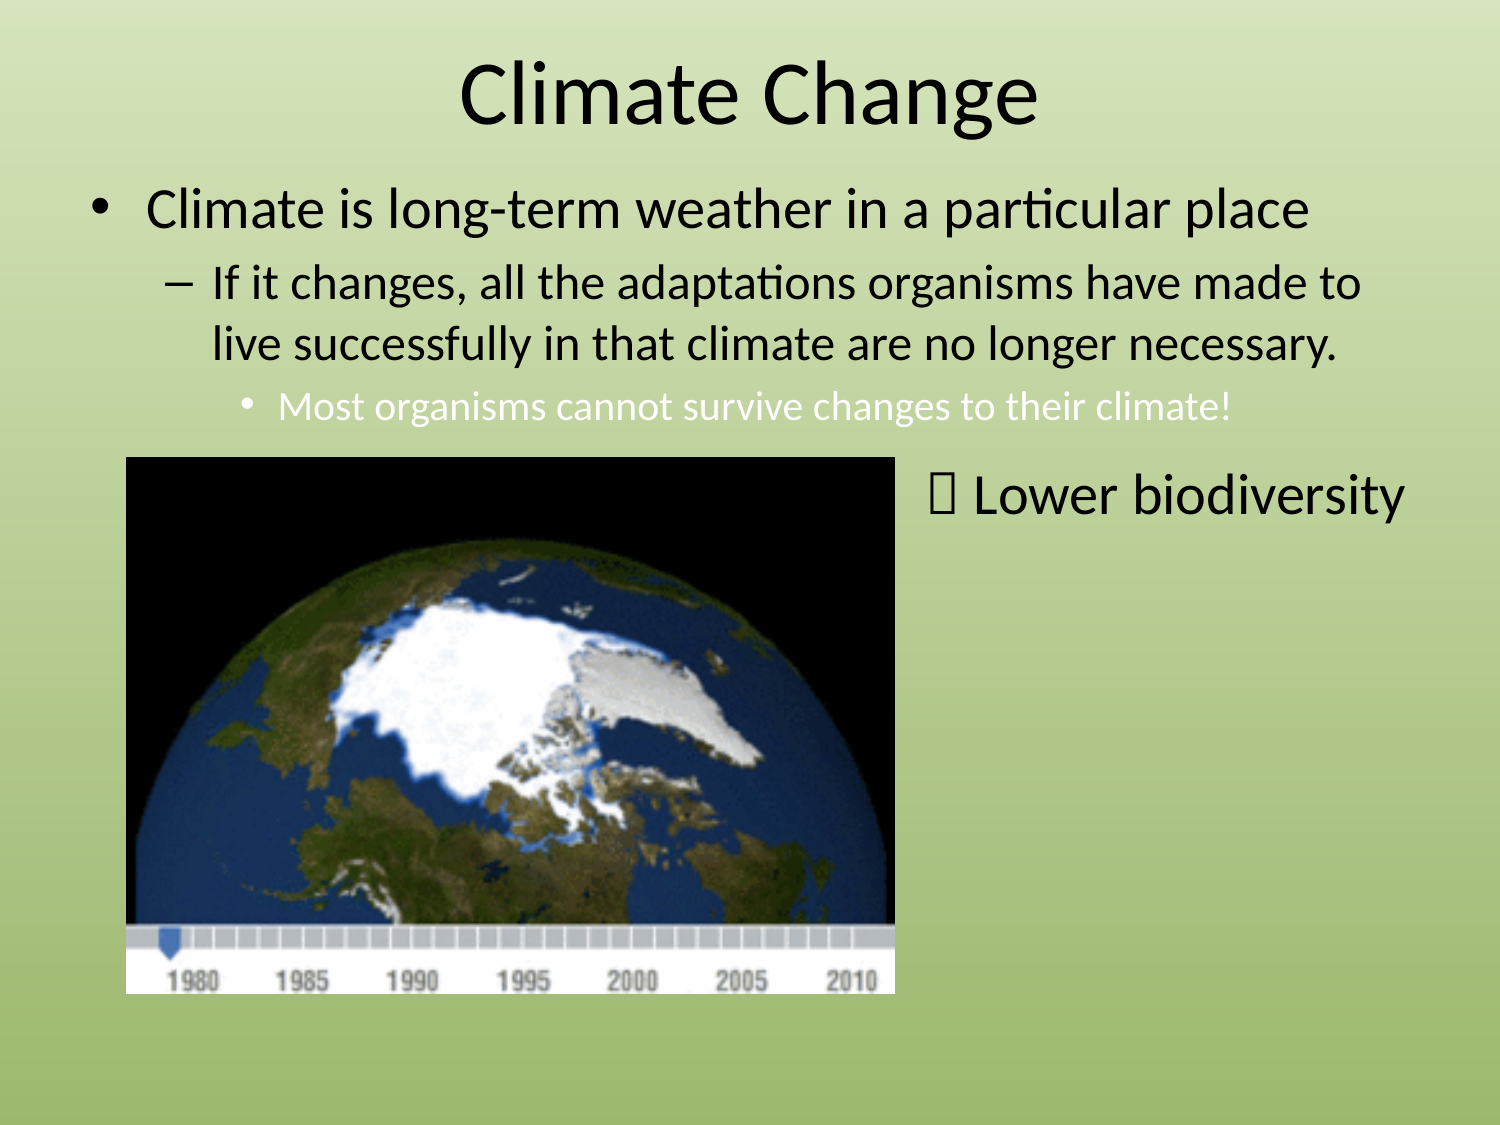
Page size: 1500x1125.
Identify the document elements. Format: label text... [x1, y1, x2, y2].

list Climate is long-term weather in a particular place If it changes, all the adaptations organisms have made to live successfully in that climate are no longer necessary. Most organisms cannot survive changes to their climate! [74, 162, 1426, 906]
title Climate Change [74, 12, 1426, 162]
picture [125, 457, 896, 994]
text_box  Lower biodiversity [910, 448, 1422, 534]
